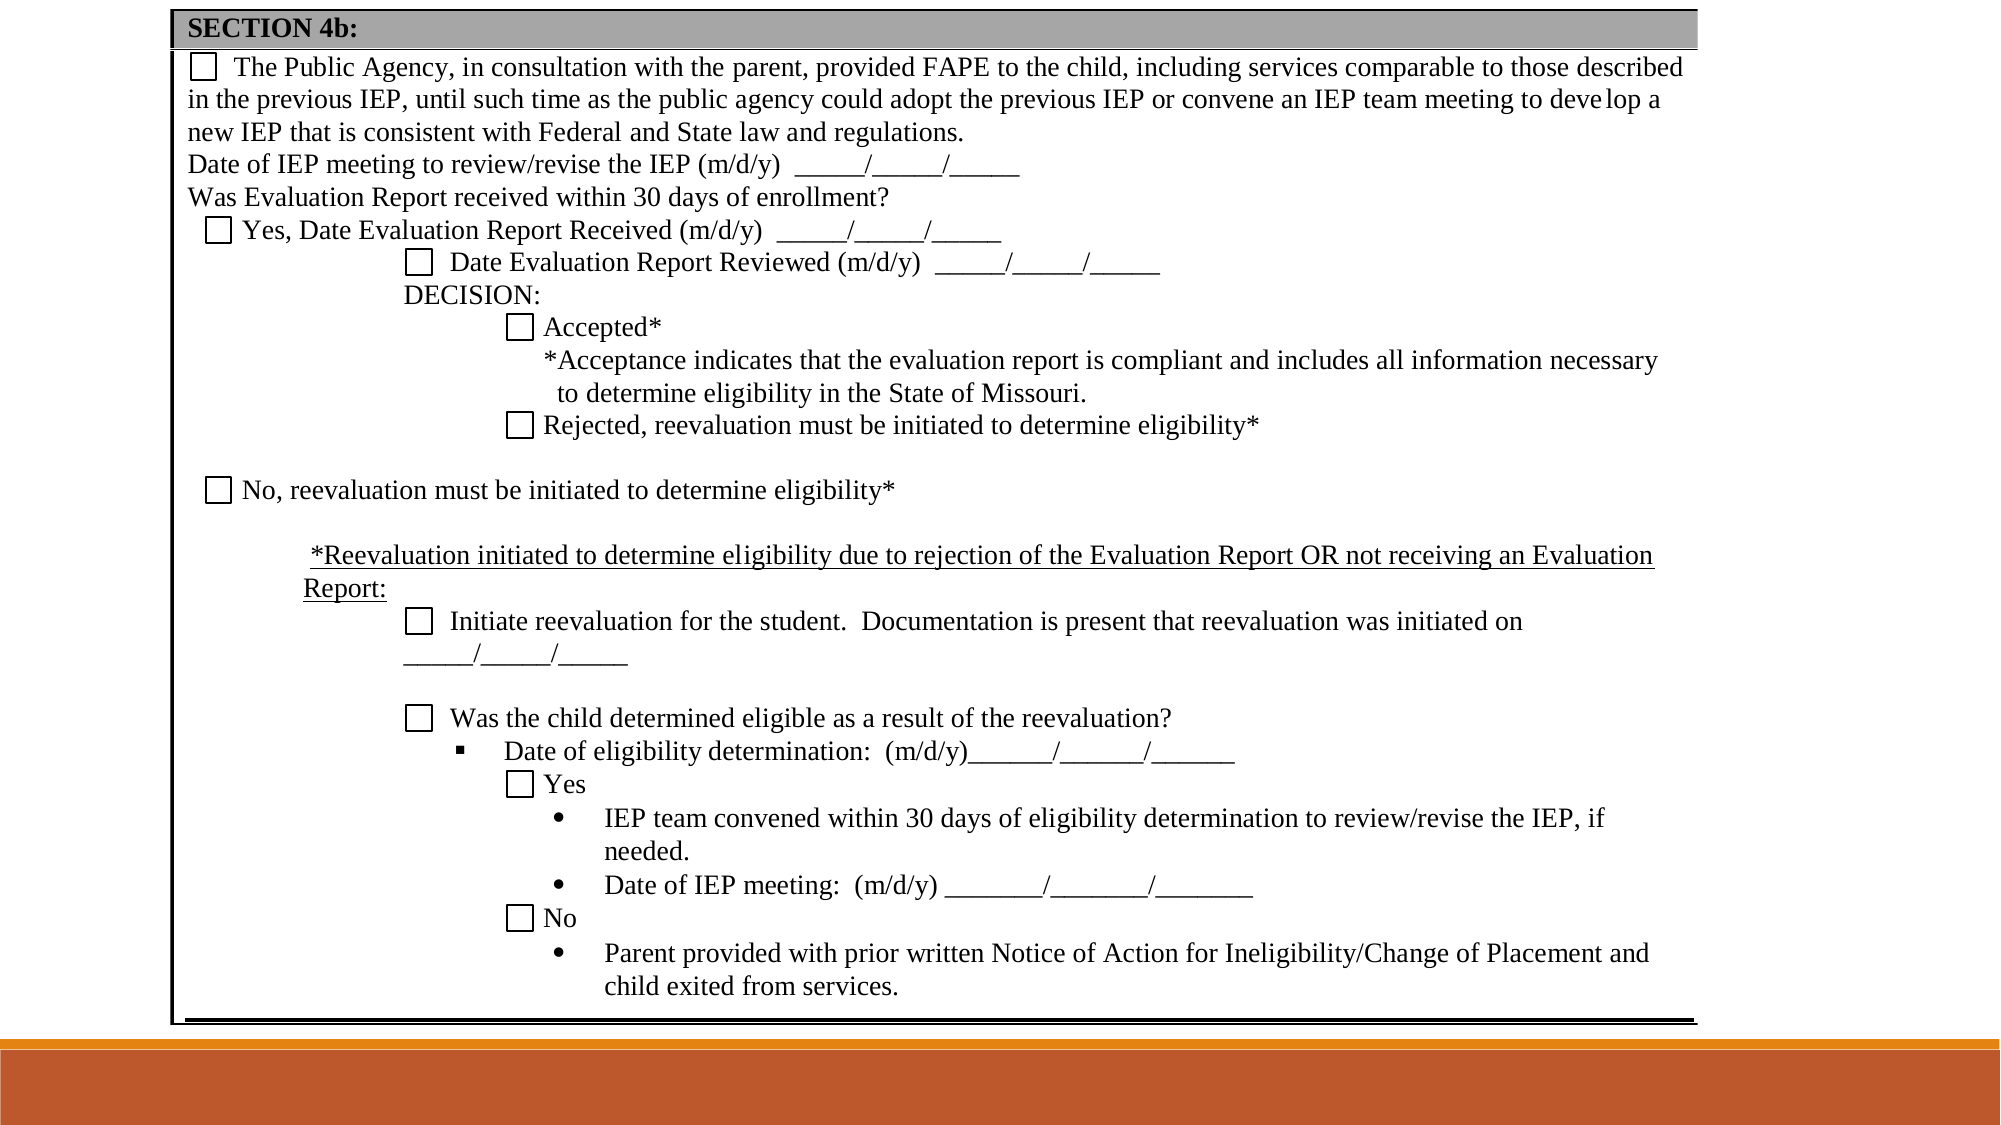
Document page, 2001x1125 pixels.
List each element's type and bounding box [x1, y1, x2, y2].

text_box [169, 8, 1699, 1065]
